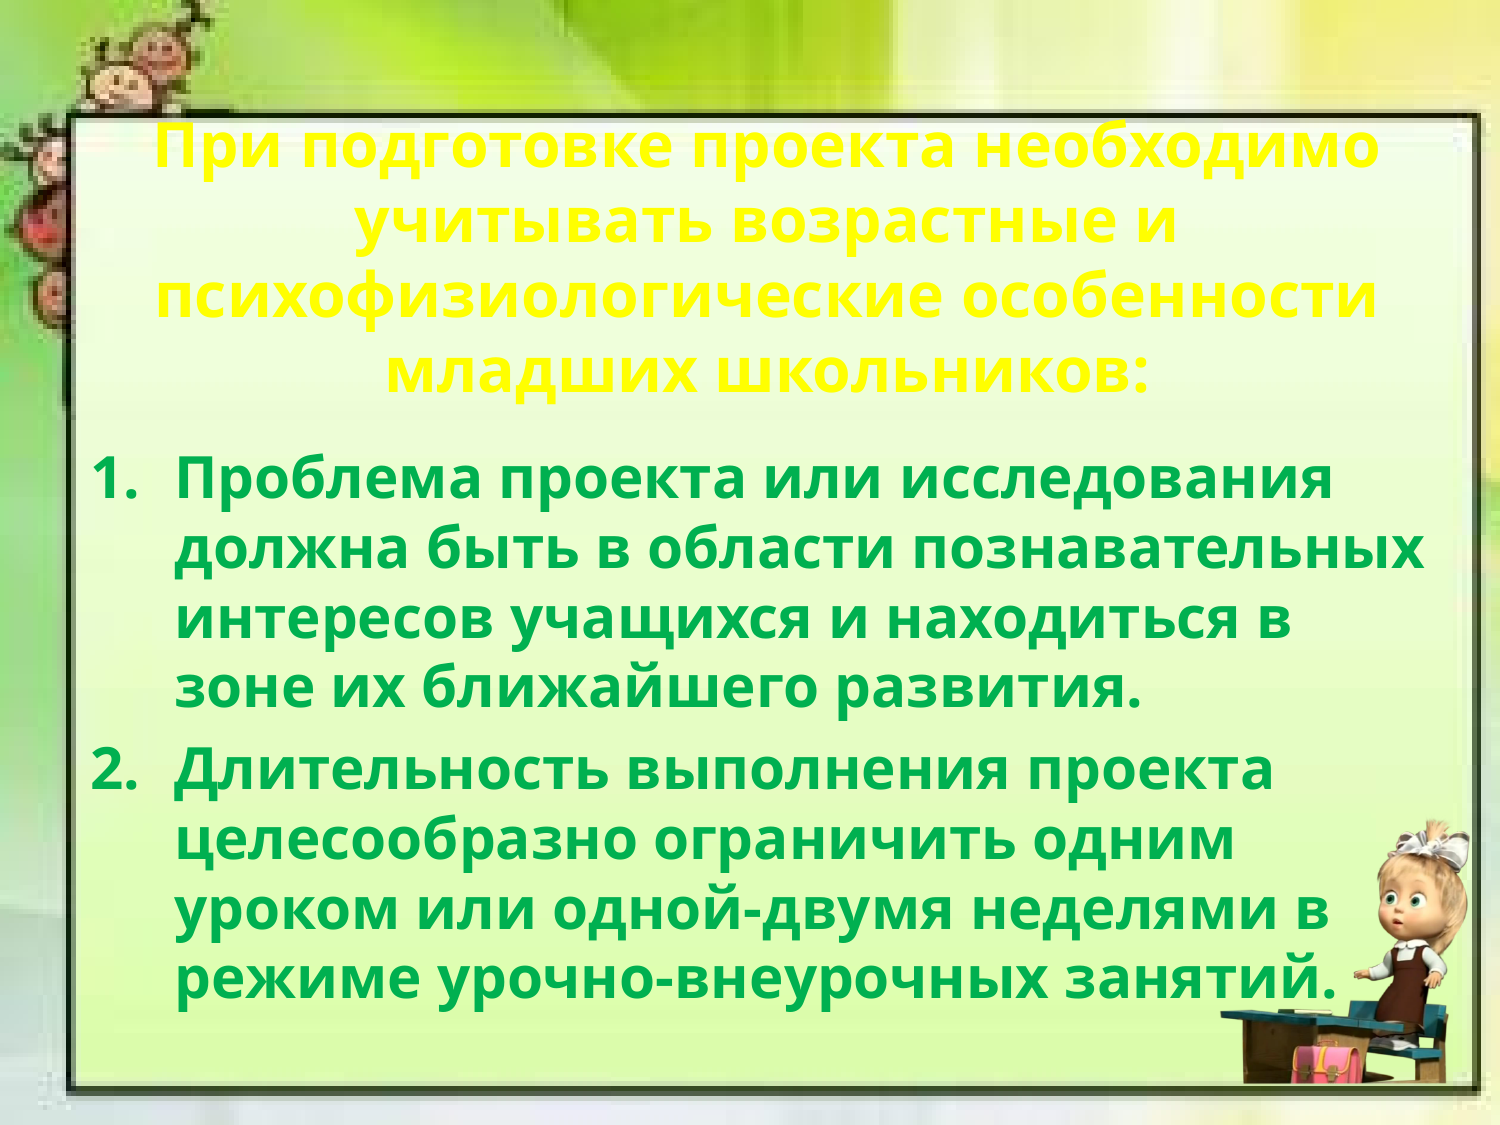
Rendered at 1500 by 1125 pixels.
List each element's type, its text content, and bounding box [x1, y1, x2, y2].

list Проблема проекта или исследования должна быть в области познавательных интересов учащихся и находиться в зоне их ближайшего развития. Длительность выполнения проекта целесообразно ограничить одним уроком или одной-двумя неделями в режиме урочно-внеурочных занятий. [75, 432, 1459, 1071]
picture [0, 0, 1500, 1125]
title При подготовке проекта необходимо учитывать возрастные и психофизиологические особенности младших школьников: [64, 113, 1471, 398]
